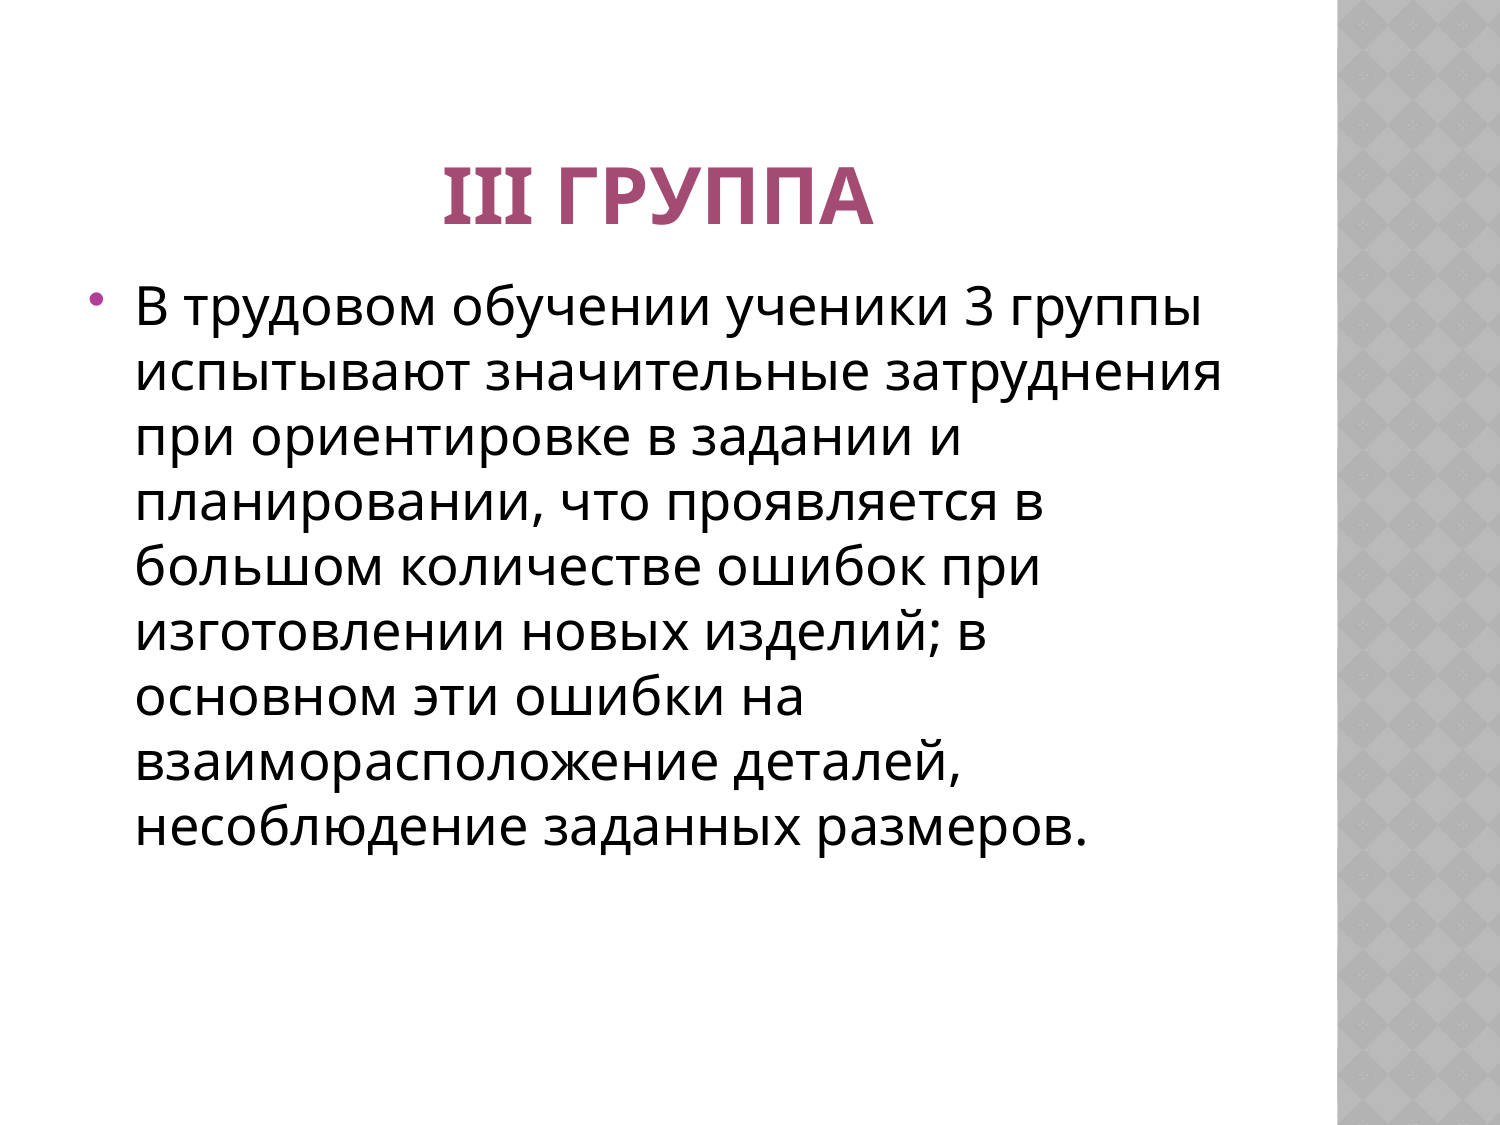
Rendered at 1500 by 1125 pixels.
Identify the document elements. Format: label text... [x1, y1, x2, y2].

list В трудовом обучении ученики 3 группы испытывают значительные затруднения при ориентировке в задании и планировании, что проявляется в большом количестве ошибок при изготовлении новых изделий; в основном эти ошибки на взаиморасположение деталей, несоблюдение заданных размеров. [75, 264, 1263, 1059]
title III группа [75, 52, 1263, 240]
